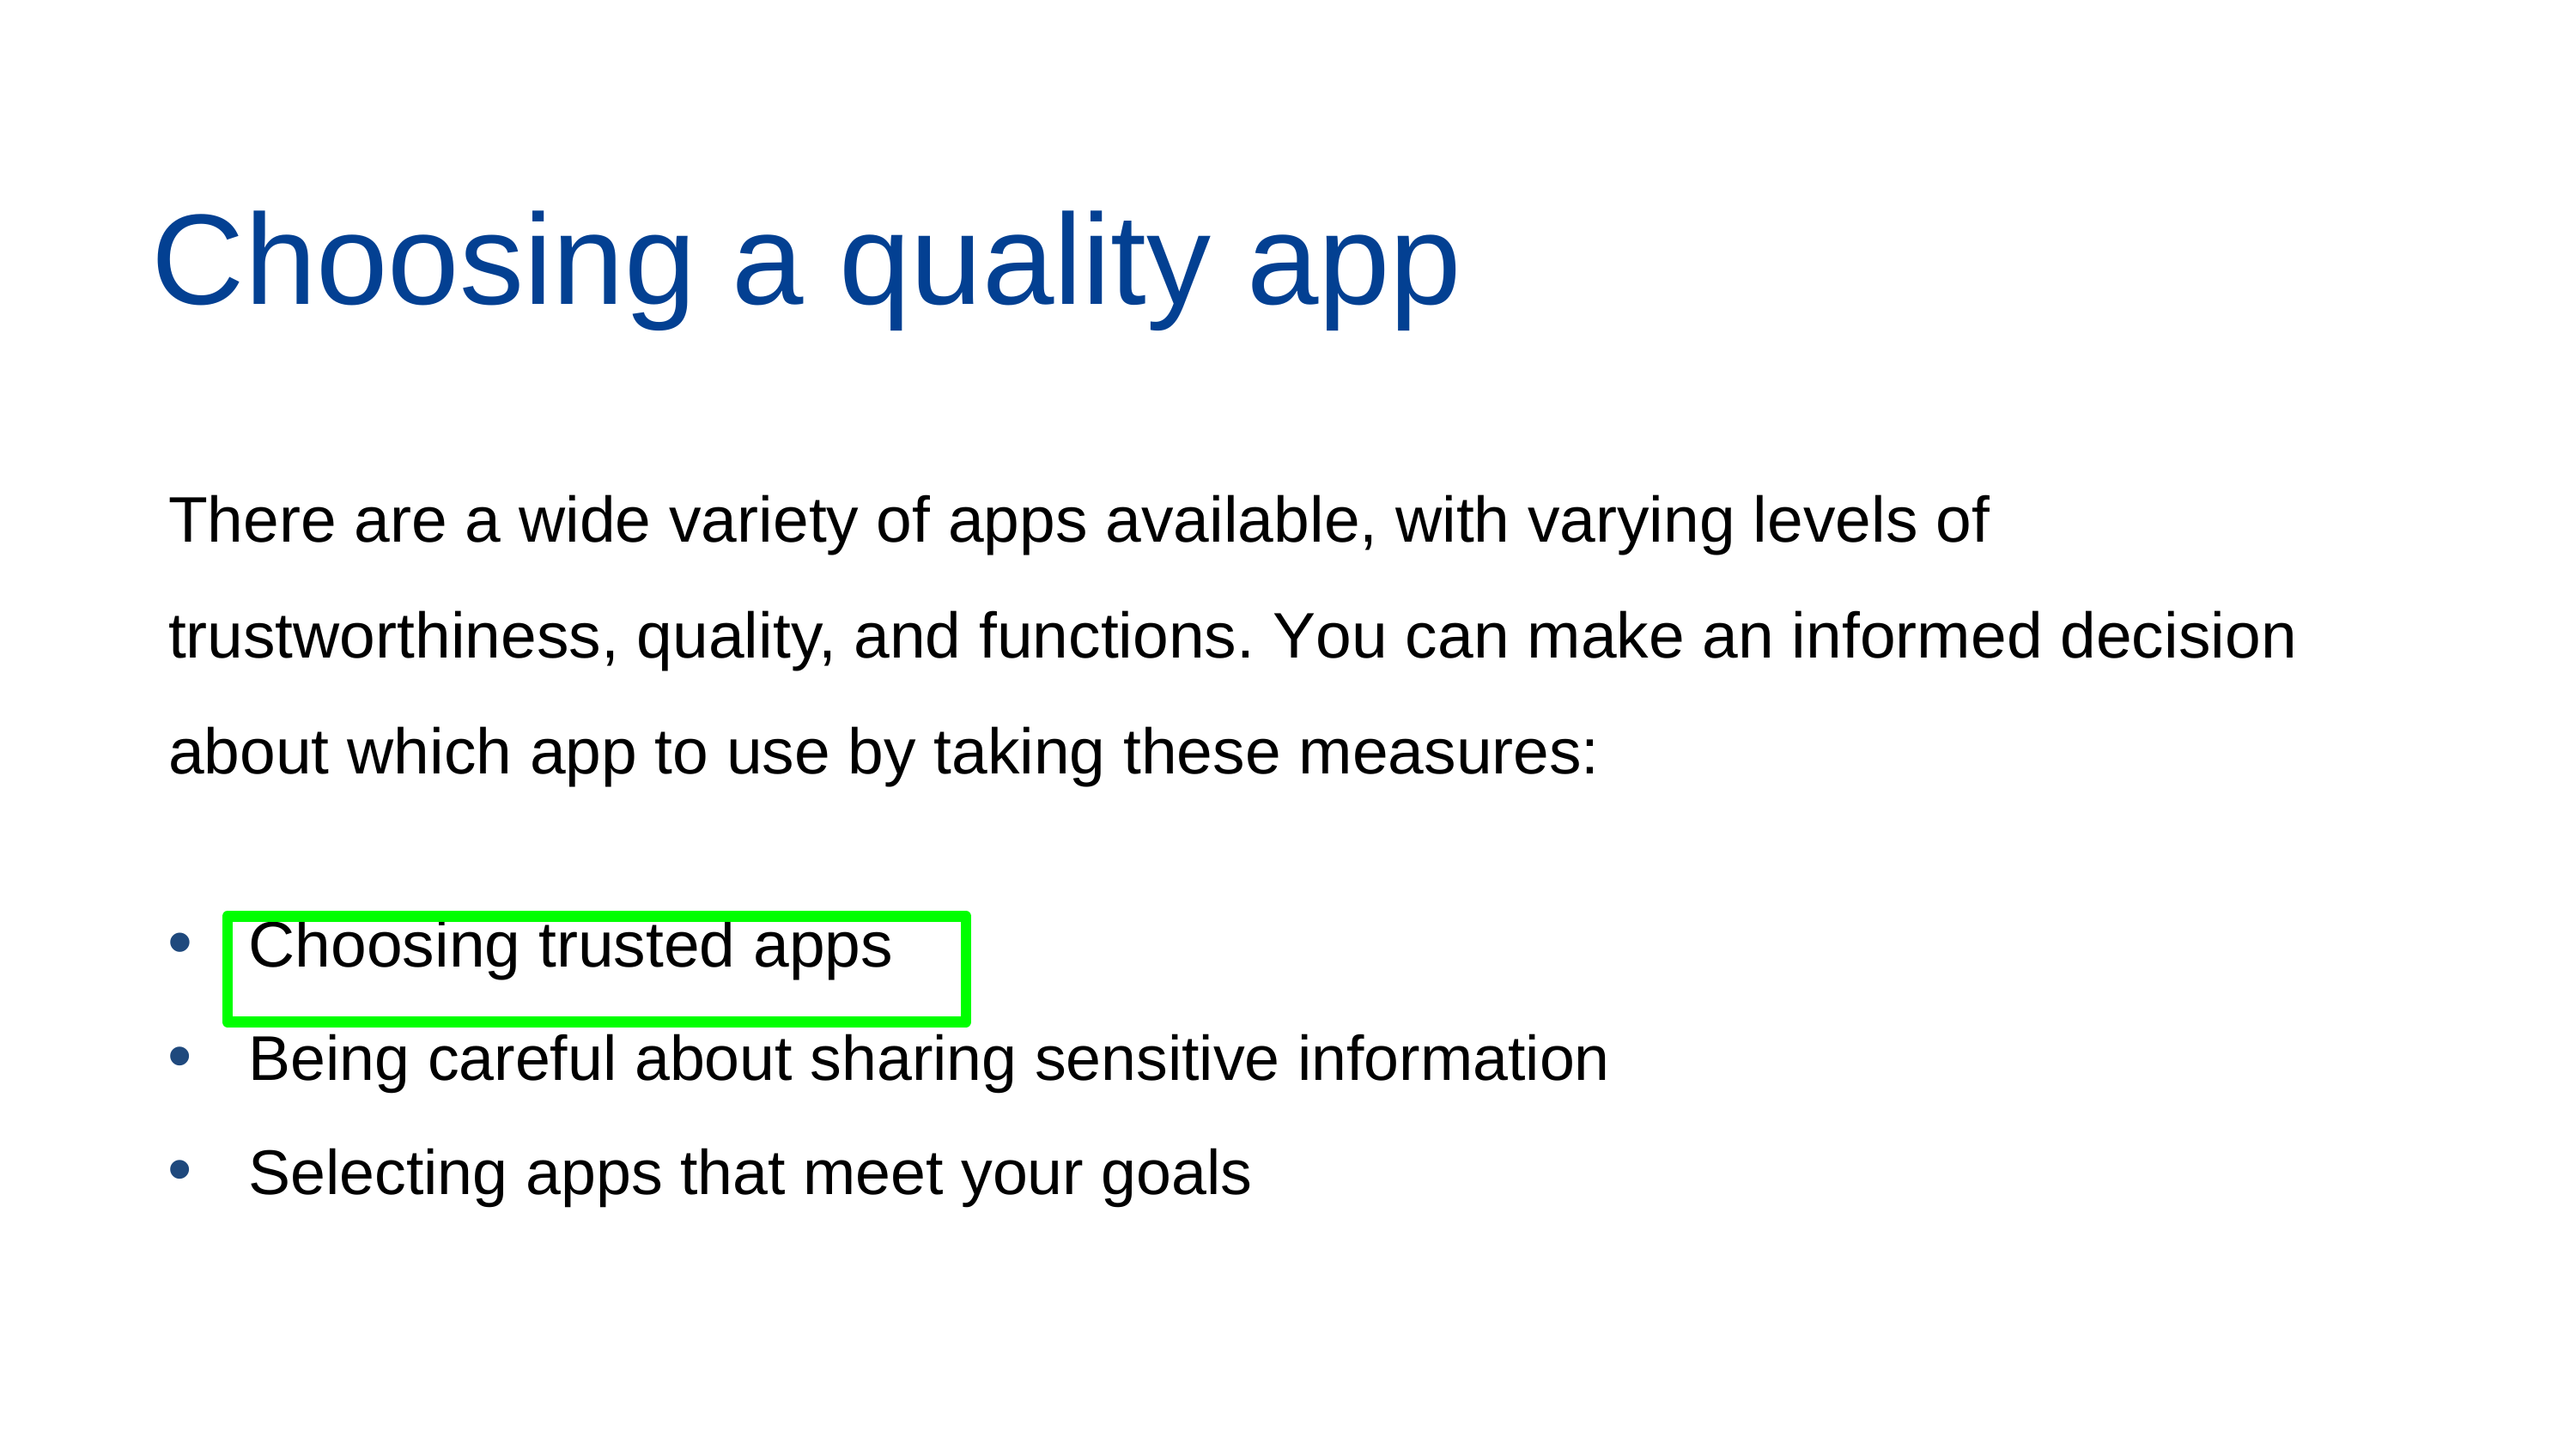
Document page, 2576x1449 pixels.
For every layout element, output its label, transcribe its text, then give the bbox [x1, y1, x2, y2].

text_box [226, 914, 968, 1023]
text_box There are a wide variety of apps available, with varying levels of trustworthiness, quality, and functions. You can make an informed decision about which app to use by taking these measures: Choosing trusted apps Being careful about sharing sensitive information Selecting apps that meet your goals [160, 439, 2416, 1304]
text_box Choosing a quality app [151, 160, 2360, 400]
